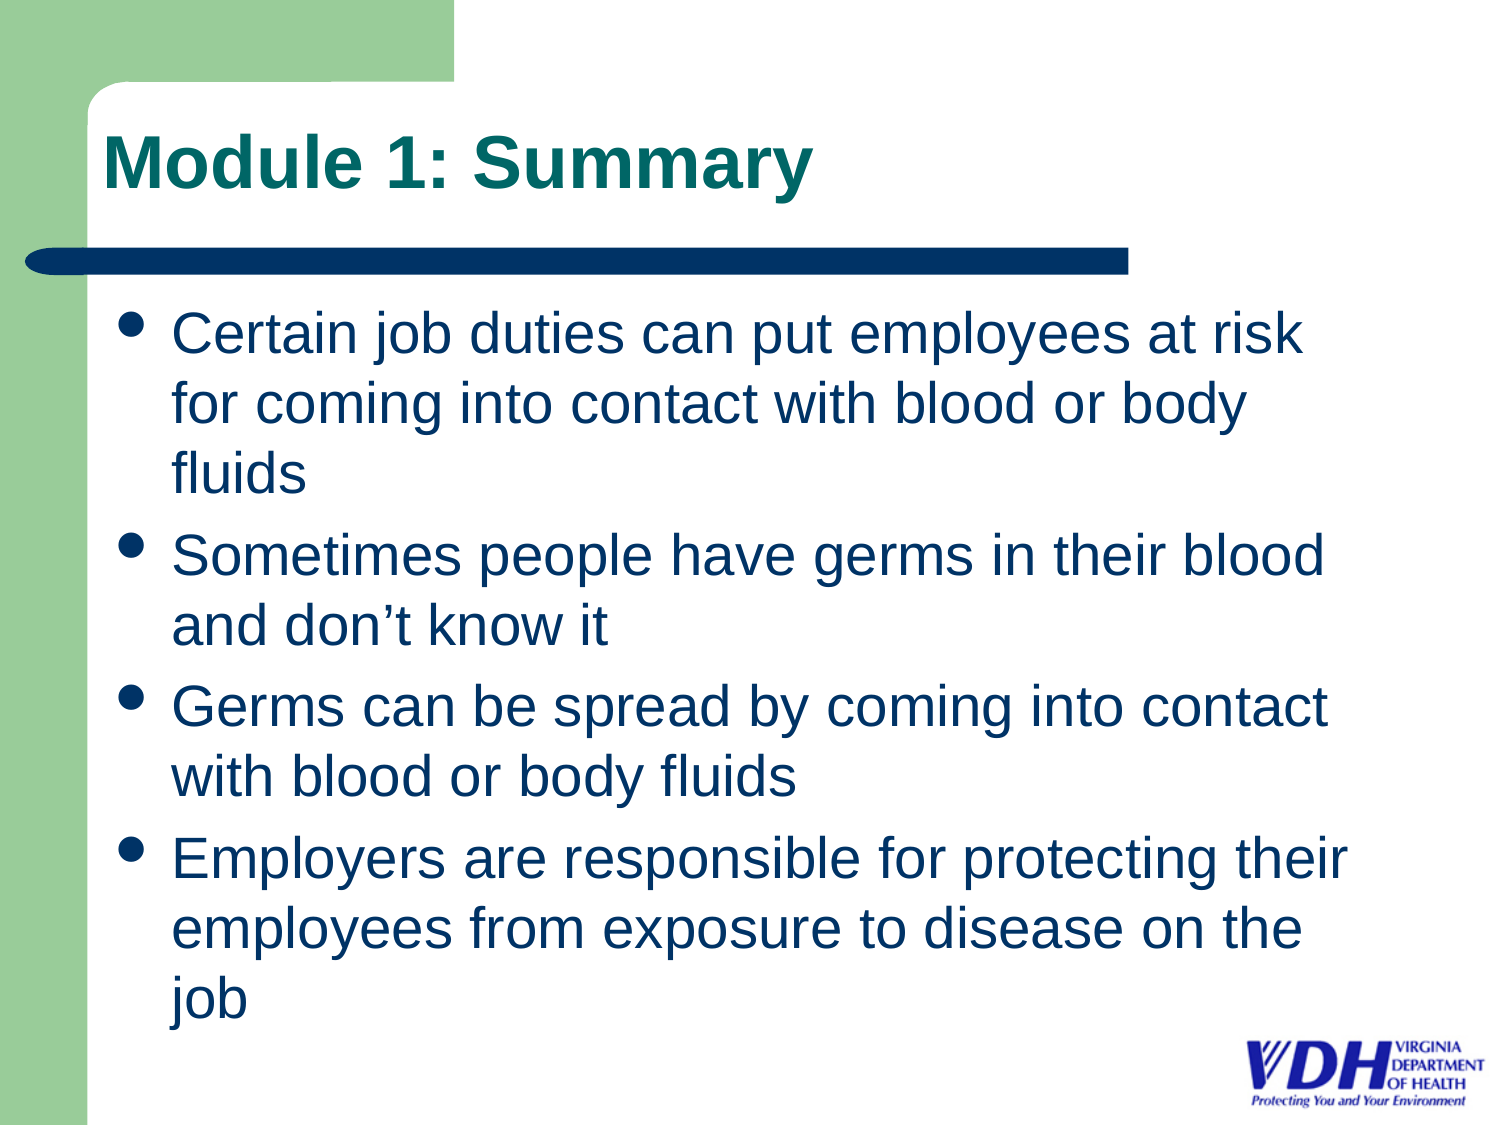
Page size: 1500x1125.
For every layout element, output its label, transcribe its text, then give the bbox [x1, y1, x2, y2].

list Certain job duties can put employees at risk for coming into contact with blood or body fluids Sometimes people have germs in their blood and don’t know it Germs can be spread by coming into contact with blood or body fluids Employers are responsible for protecting their employees from exposure to disease on the job [99, 287, 1376, 1013]
title Module 1: Summary [87, 87, 1388, 213]
picture [1237, 1035, 1500, 1120]
